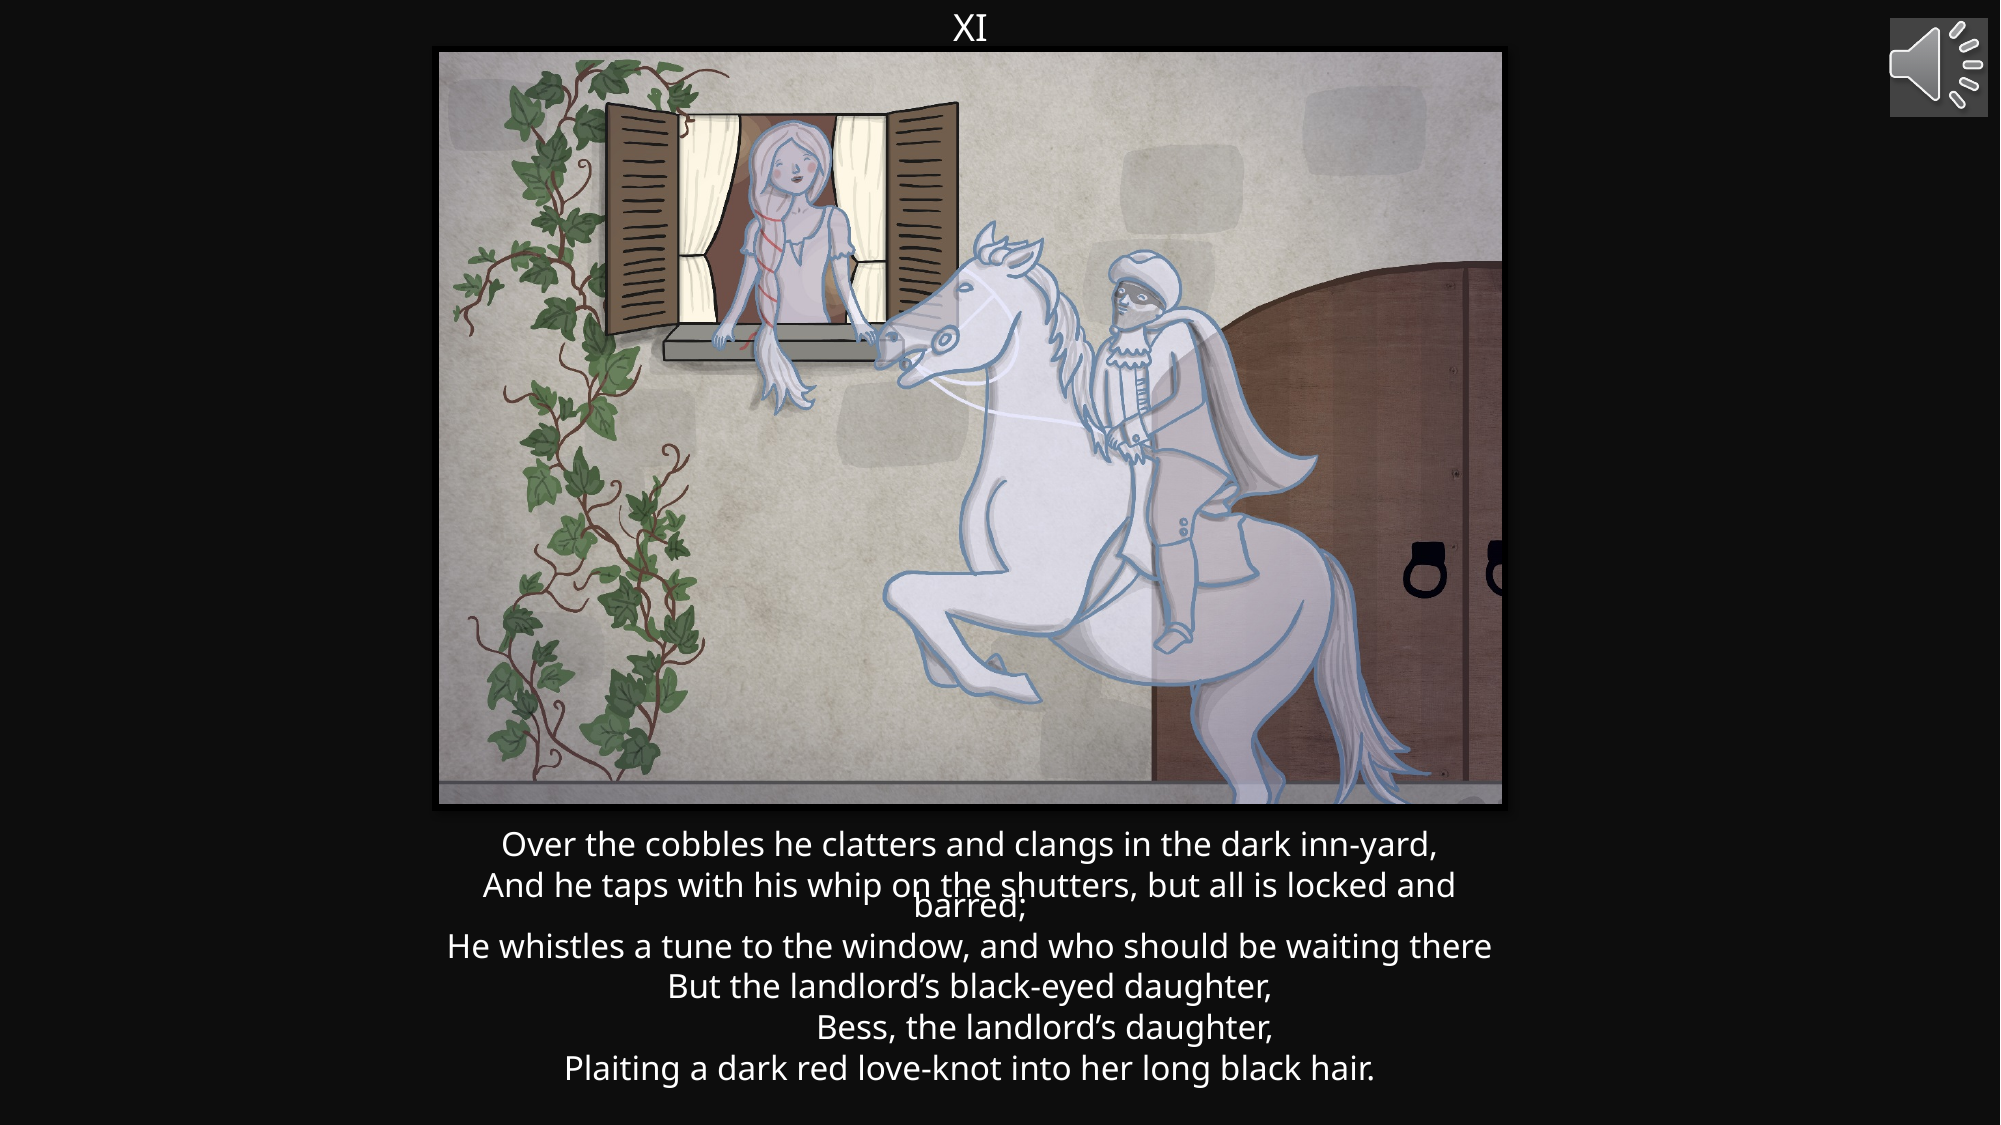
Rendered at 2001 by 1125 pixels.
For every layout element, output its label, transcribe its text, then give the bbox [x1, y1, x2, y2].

picture [1889, 17, 1990, 118]
picture [438, 52, 1503, 805]
text_box XI [438, 15, 1503, 52]
subtitle Over the cobbles he clatters and clangs in the dark inn-yard, And he taps with his whip on the shutters, but all is locked and barred; He whistles a tune to the window, and who should be waiting there But the landlord’s black-eyed daughter, Bess, the landlord’s daughter, Plaiting a dark red love-knot into her long black hair. [415, 833, 1526, 1125]
